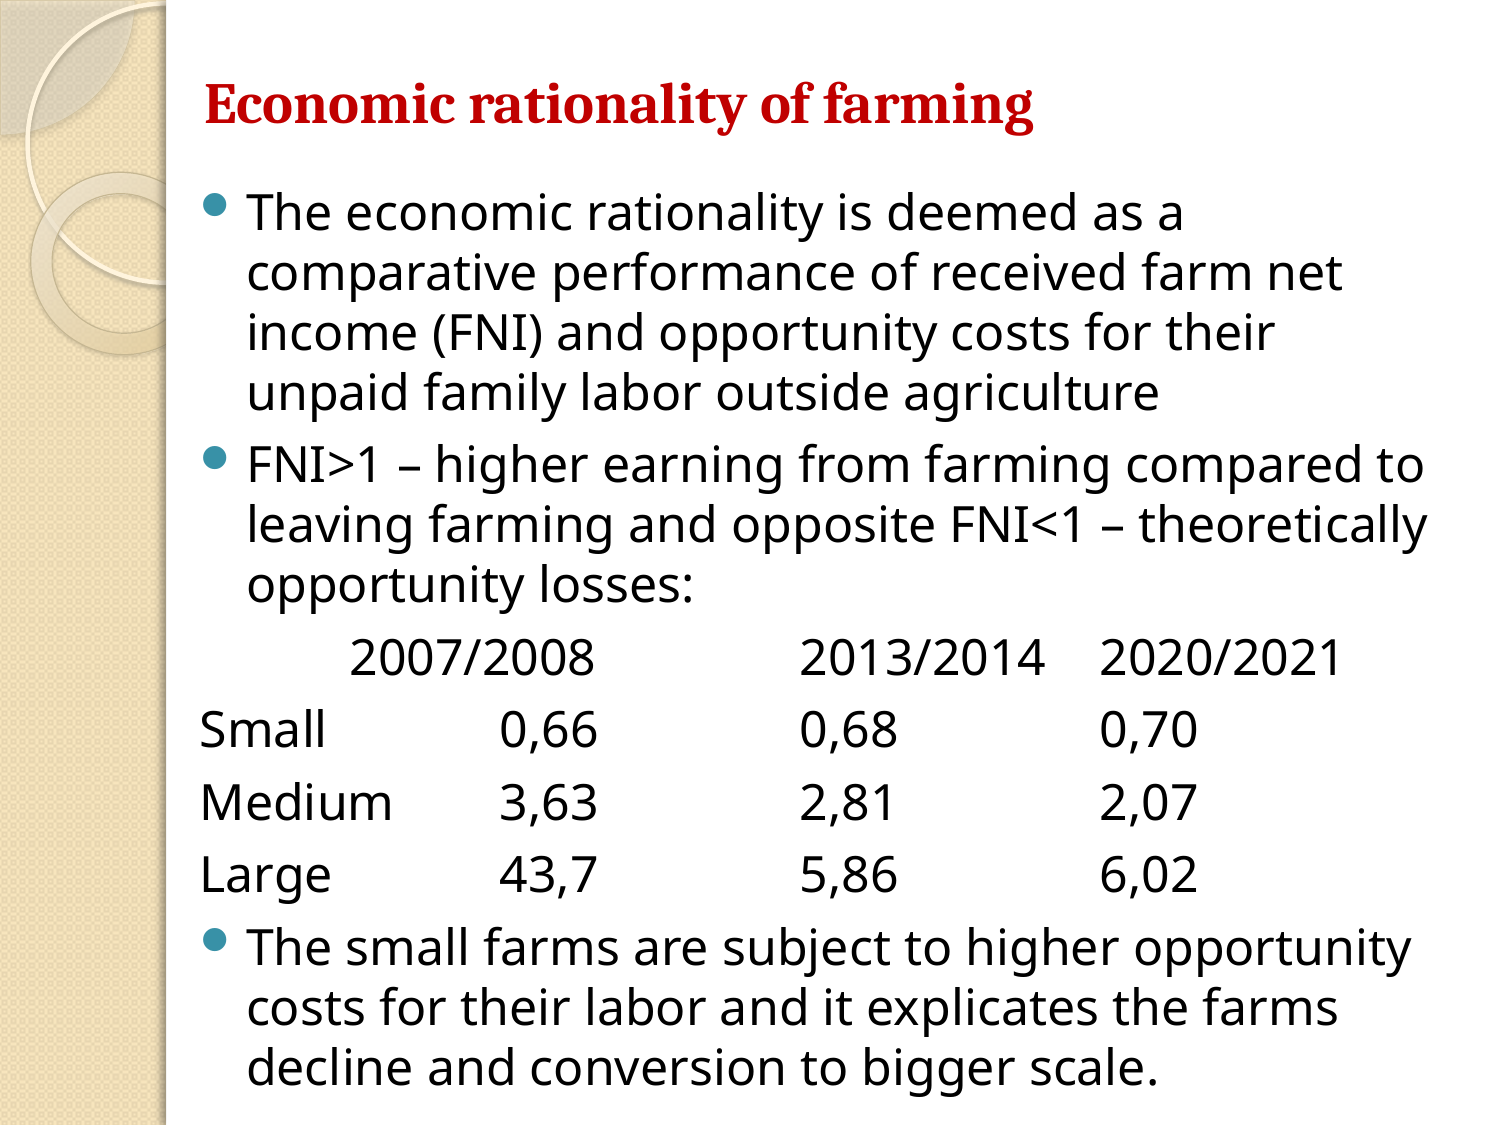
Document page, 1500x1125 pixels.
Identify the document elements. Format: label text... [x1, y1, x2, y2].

title Economic rationality of farming [189, 53, 1459, 147]
list The economic rationality is deemed as a comparative performance of received farm net income (FNI) and opportunity costs for their unpaid family labor outside agriculture FNI>1 – higher earning from farming compared to leaving farming and opposite FNI<1 – theoretically opportunity losses: 2007/2008 2013/2014 2020/2021 Small 0,66 0,68 0,70 Medium 3,63 2,81 2,07 Large 43,7 5,86 6,02 The small farms are subject to higher opportunity costs for their labor and it explicates the farms decline and conversion to bigger scale. [170, 172, 1459, 1107]
